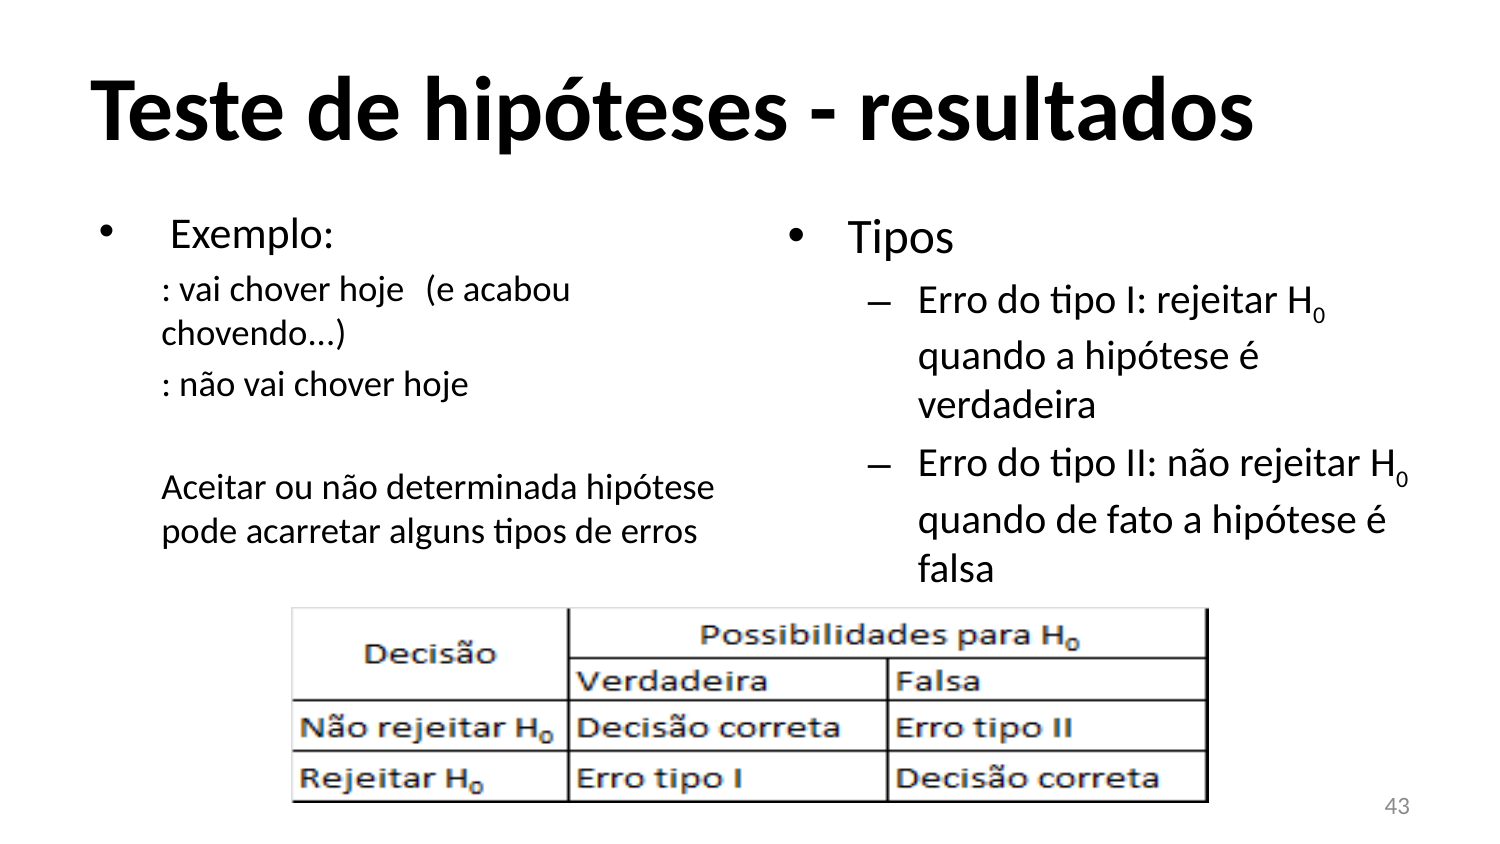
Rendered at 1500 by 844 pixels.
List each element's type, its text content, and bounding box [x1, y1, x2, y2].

picture [291, 607, 1209, 803]
title Teste de hipóteses - resultados [75, 33, 1425, 175]
slide_number 43 [1074, 782, 1425, 827]
list Tipos Erro do tipo I: rejeitar H0 quando a hipótese é verdadeira Erro do tipo II: não rejeitar H0 quando de fato a hipótese é falsa [762, 196, 1425, 599]
